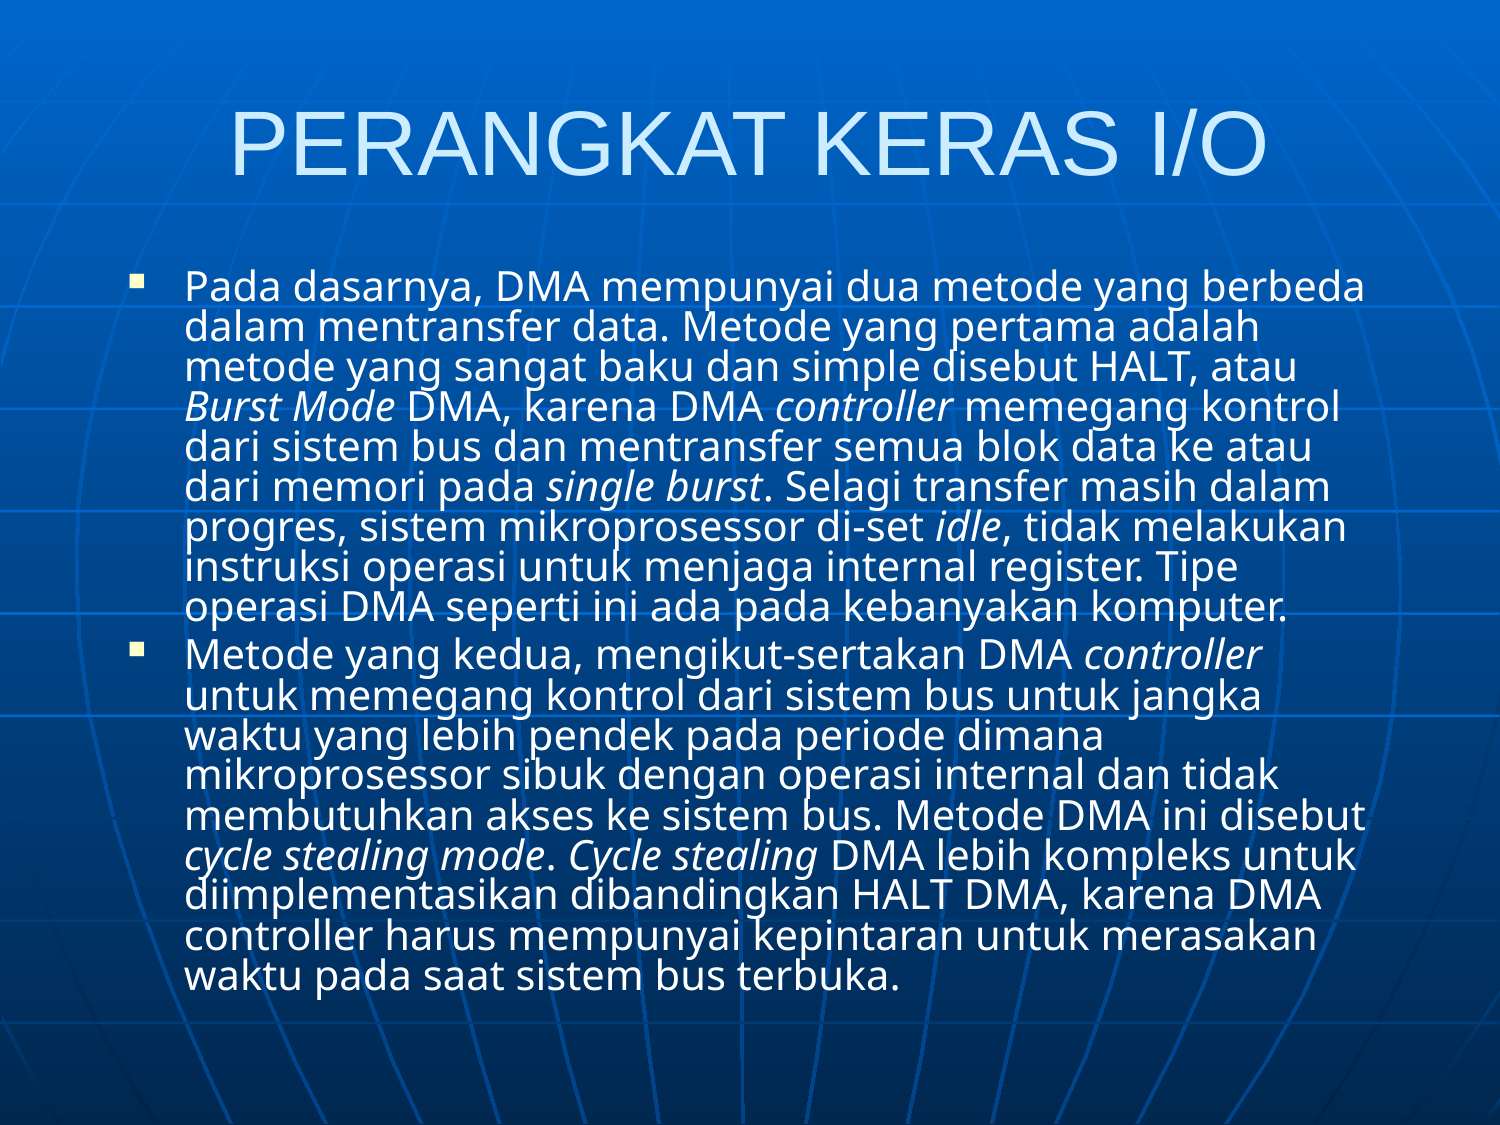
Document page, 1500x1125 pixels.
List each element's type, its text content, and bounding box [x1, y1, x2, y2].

list Pada dasarnya, DMA mempunyai dua metode yang berbeda dalam mentransfer data. Metode yang pertama adalah metode yang sangat baku dan simple disebut HALT, atau Burst Mode DMA, karena DMA controller memegang kontrol dari sistem bus dan mentransfer semua blok data ke atau dari memori pada single burst. Selagi transfer masih dalam progres, sistem mikroprosessor di-set idle, tidak melakukan instruksi operasi untuk menjaga internal register. Tipe operasi DMA seperti ini ada pada kebanyakan komputer. Metode yang kedua, mengikut-sertakan DMA controller untuk memegang kontrol dari sistem bus untuk jangka waktu yang lebih pendek pada periode dimana mikroprosessor sibuk dengan operasi internal dan tidak membutuhkan akses ke sistem bus. Metode DMA ini disebut cycle stealing mode. Cycle stealing DMA lebih kompleks untuk diimplementasikan dibandingkan HALT DMA, karena DMA controller harus mempunyai kepintaran untuk merasakan waktu pada saat sistem bus terbuka. [112, 262, 1388, 1125]
title PERANGKAT KERAS I/O [74, 45, 1426, 233]
